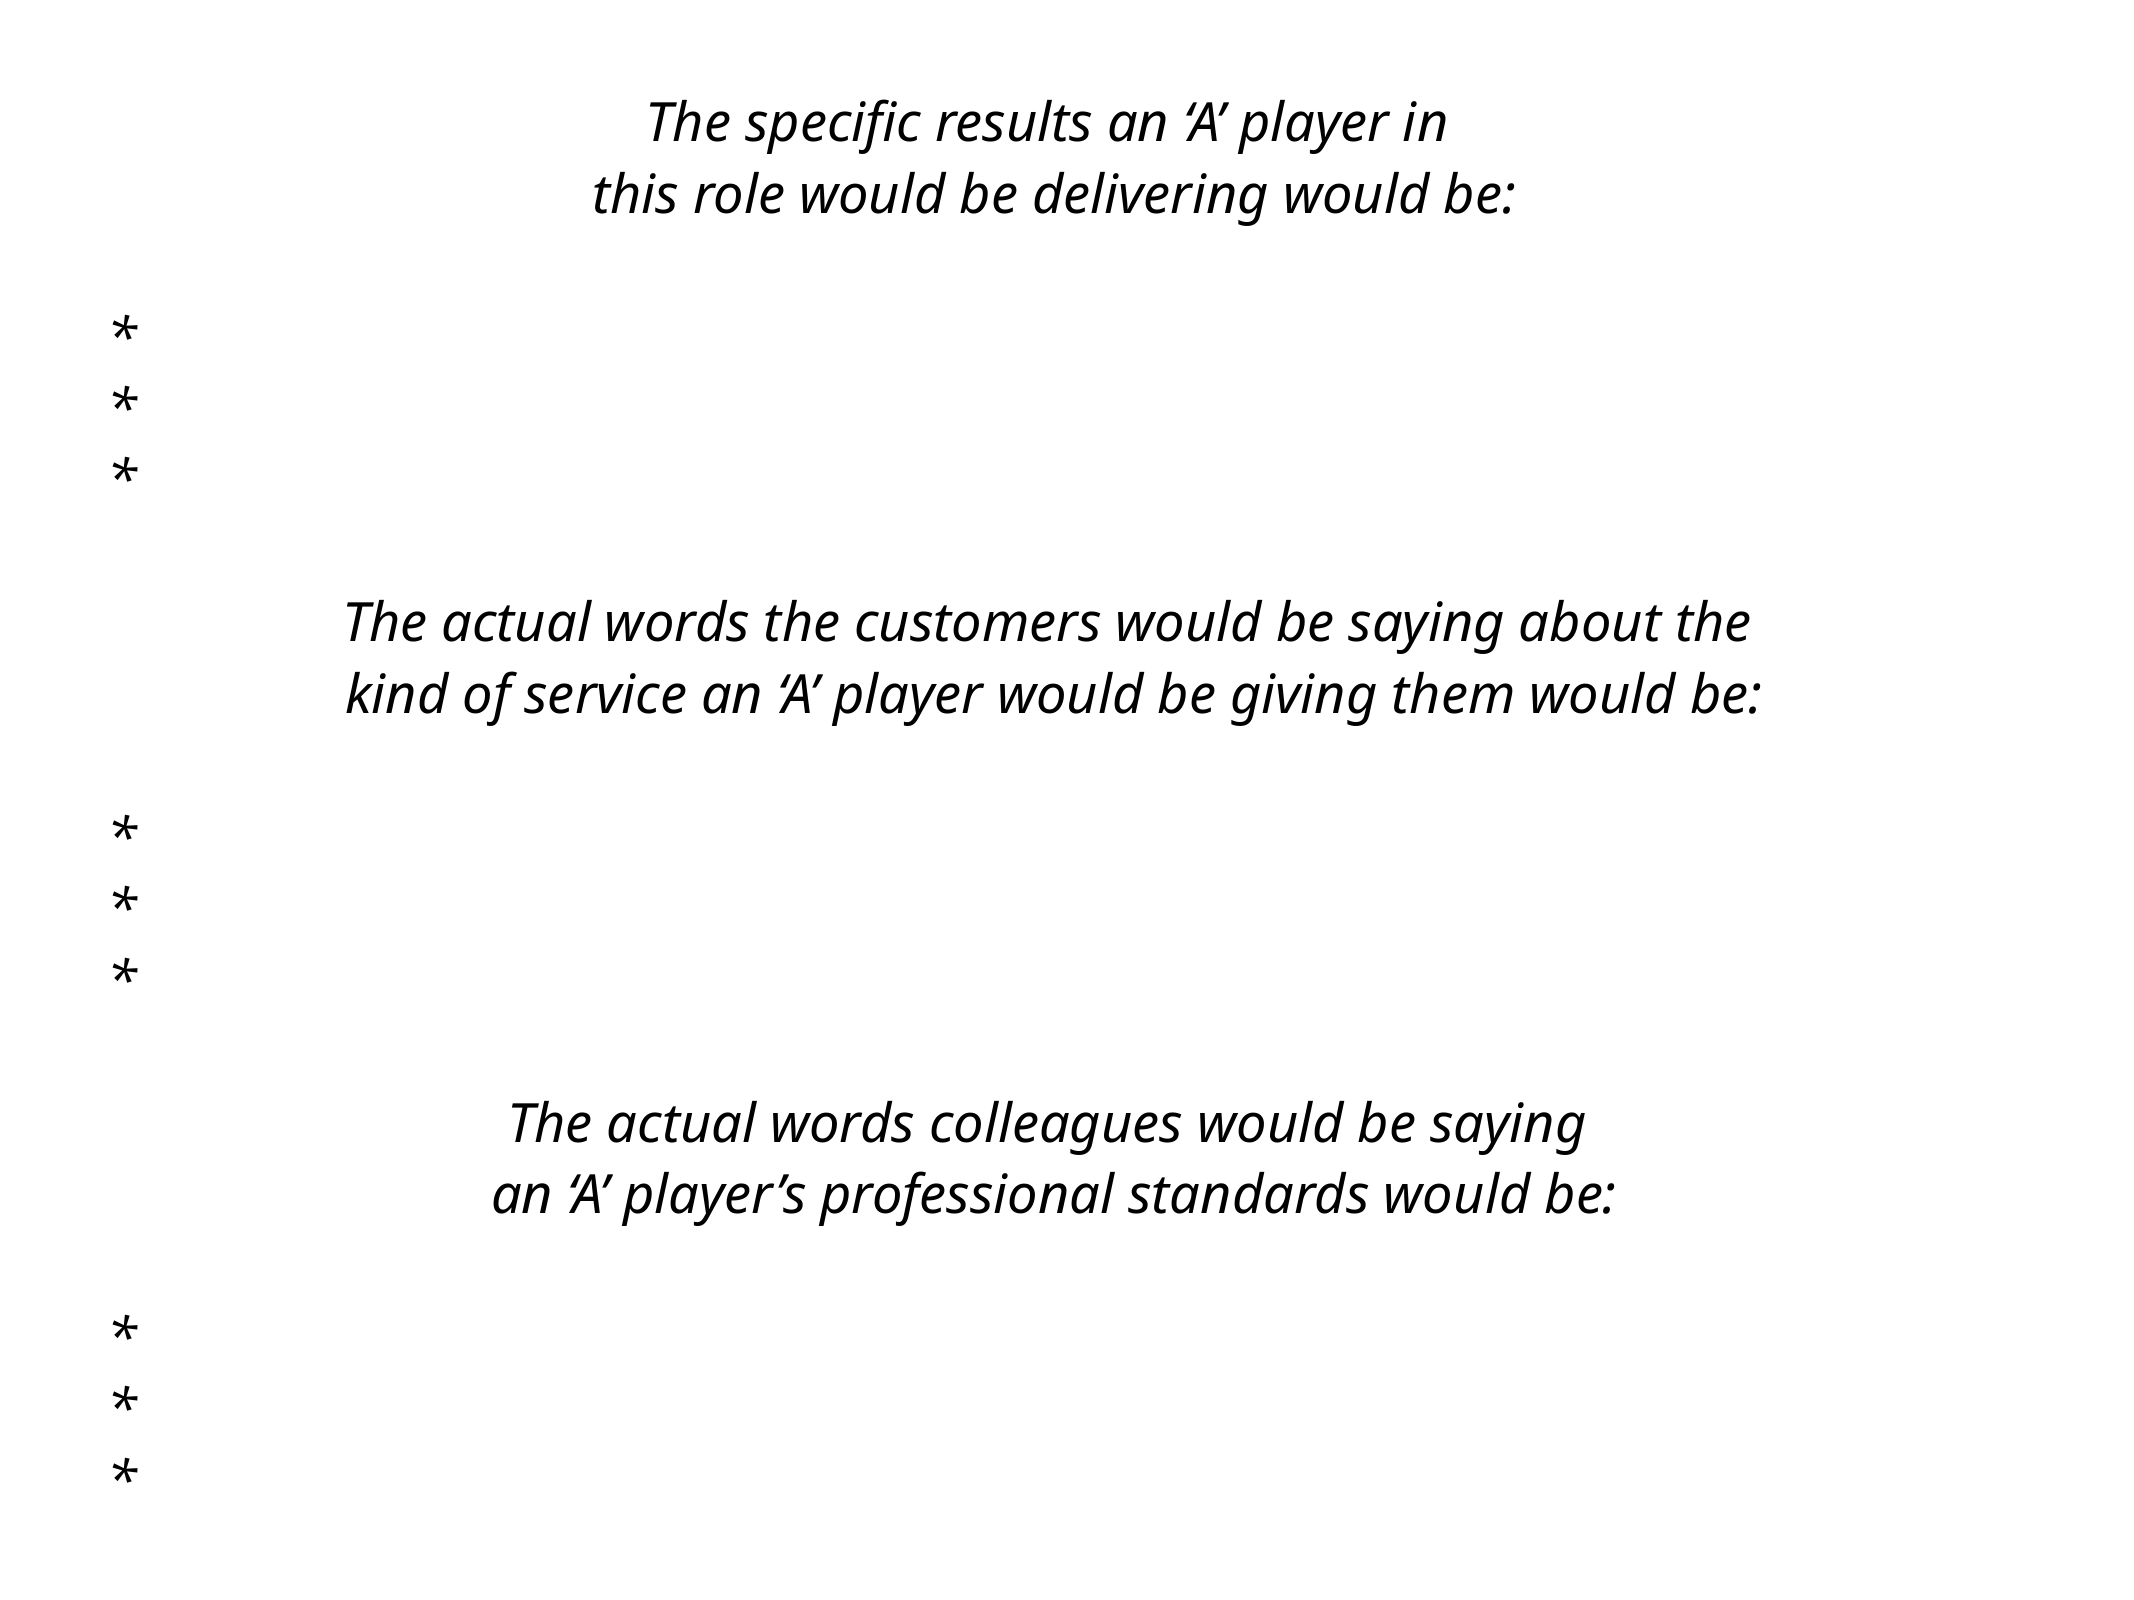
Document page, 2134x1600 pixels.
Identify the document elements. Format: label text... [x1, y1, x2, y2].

text_box The specific results an ‘A’ player in this role would be delivering would be: * * * The actual words the customers would be saying about the kind of service an ‘A’ player would be giving them would be: * * * The actual words colleagues would be saying an ‘A’ player’s professional standards would be: * * * [101, 74, 2083, 1517]
